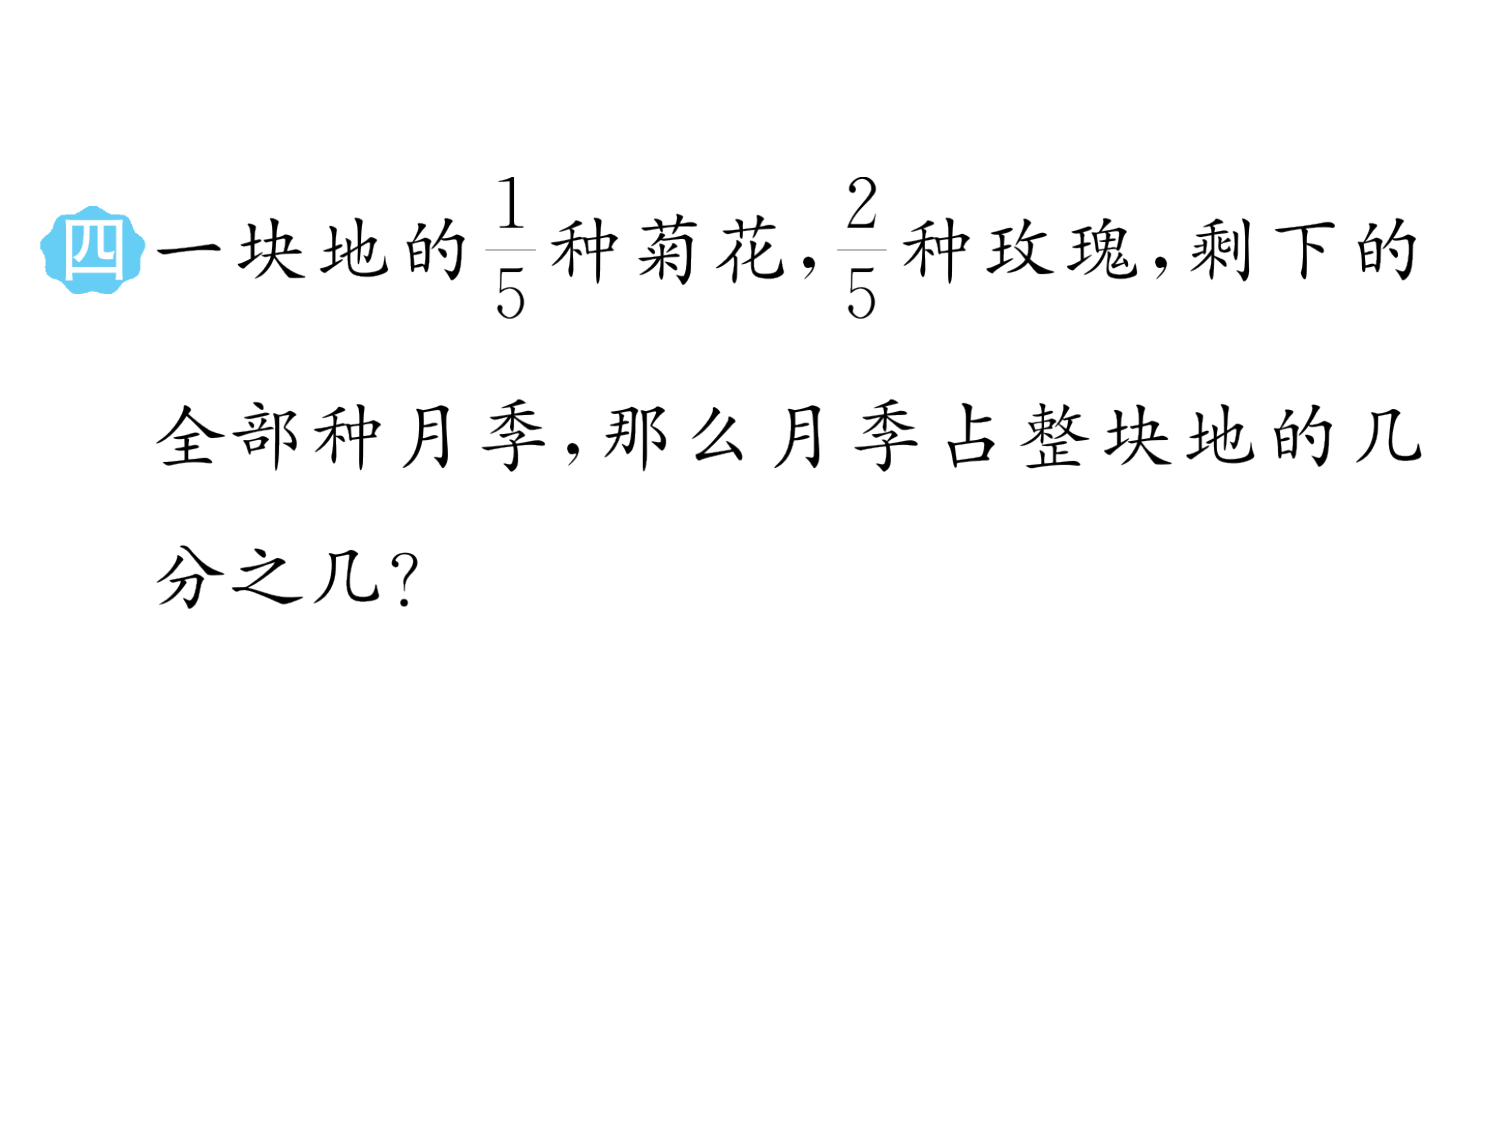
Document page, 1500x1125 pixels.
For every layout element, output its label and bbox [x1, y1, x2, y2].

picture [35, 177, 1453, 1079]
